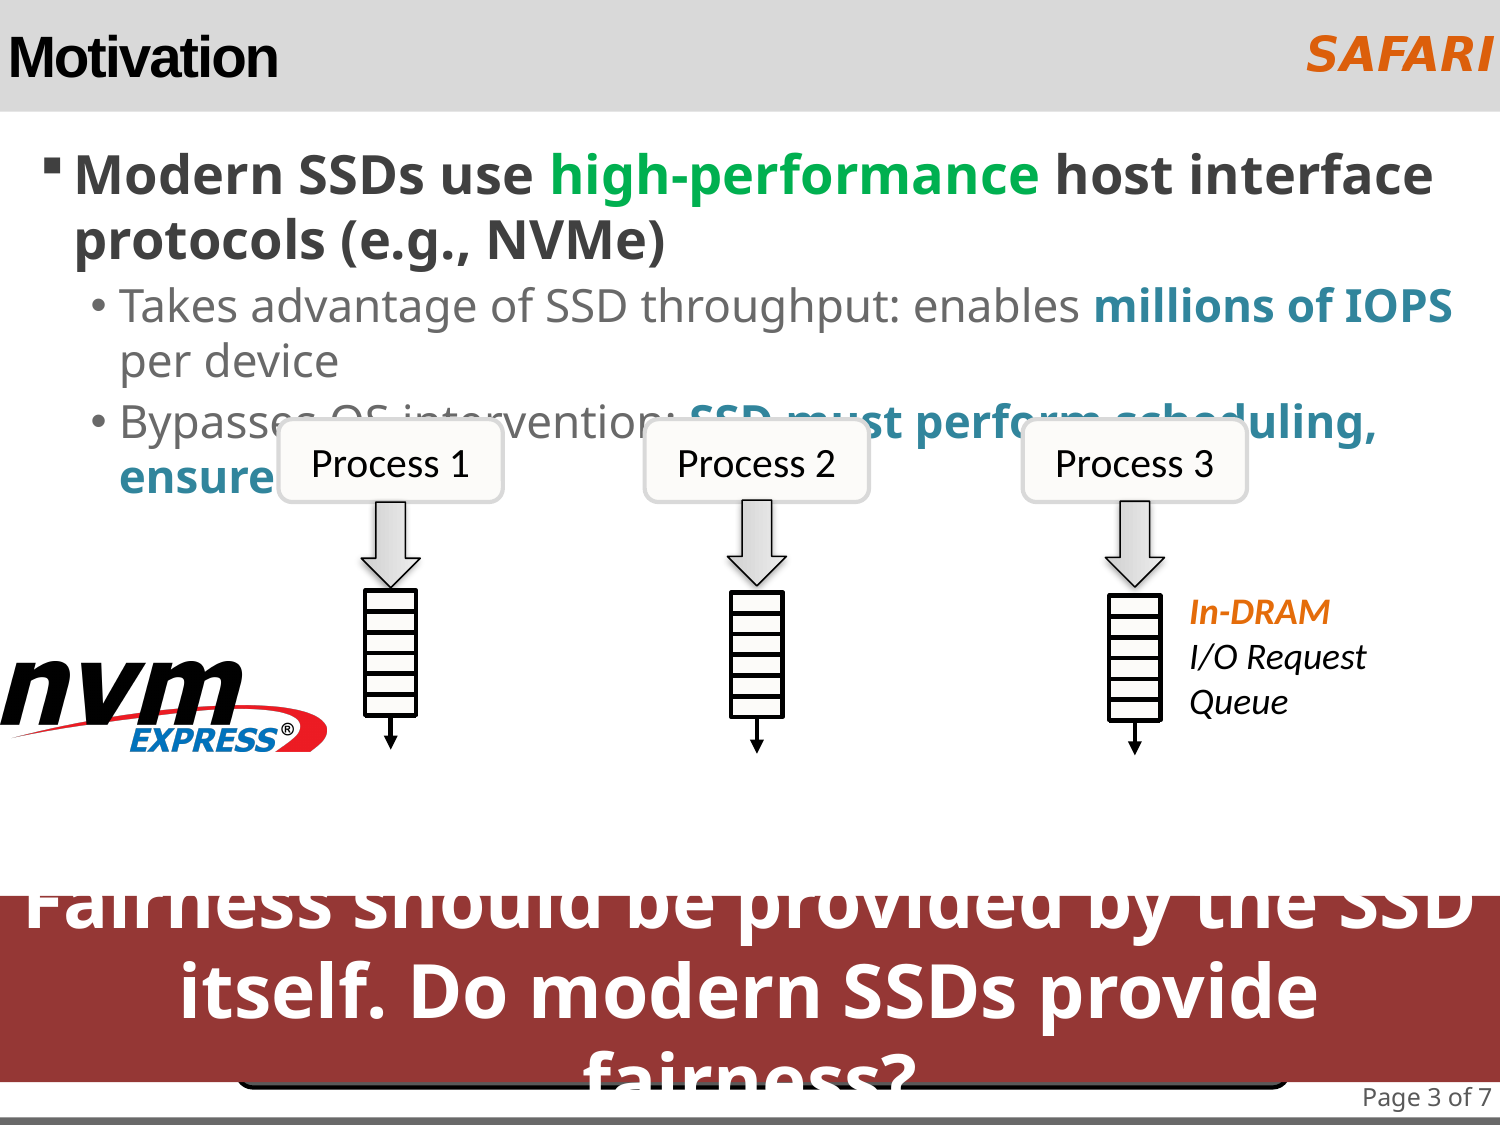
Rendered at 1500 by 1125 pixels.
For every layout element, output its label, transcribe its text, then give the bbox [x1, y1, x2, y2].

text_box Process 1 [276, 417, 505, 505]
slide_number Page 3 of 7 [1275, 1079, 1500, 1118]
text_box In-DRAM I/O Request Queue [1174, 579, 1383, 730]
text_box [1104, 500, 1166, 588]
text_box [364, 590, 417, 716]
text_box Process 2 [642, 417, 872, 505]
text_box Fairness should be provided by the SSD itself. Do modern SSDs provide fairness? [0, 894, 1500, 1084]
title Motivation [0, 22, 1300, 94]
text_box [731, 591, 783, 718]
text_box [726, 499, 788, 587]
picture [1305, 26, 1500, 83]
text_box [360, 501, 421, 588]
text_box SSD Device [239, 1084, 1275, 1090]
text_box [1109, 595, 1161, 721]
list Modern SSDs use high-performance host interface protocols (e.g., NVMe) Takes advantage of SSD throughput: enables millions of IOPS per device Bypasses OS intervention: SSD must perform scheduling, ensure fairness [24, 132, 1475, 894]
text_box Process 3 [1020, 417, 1250, 505]
picture [0, 661, 327, 753]
